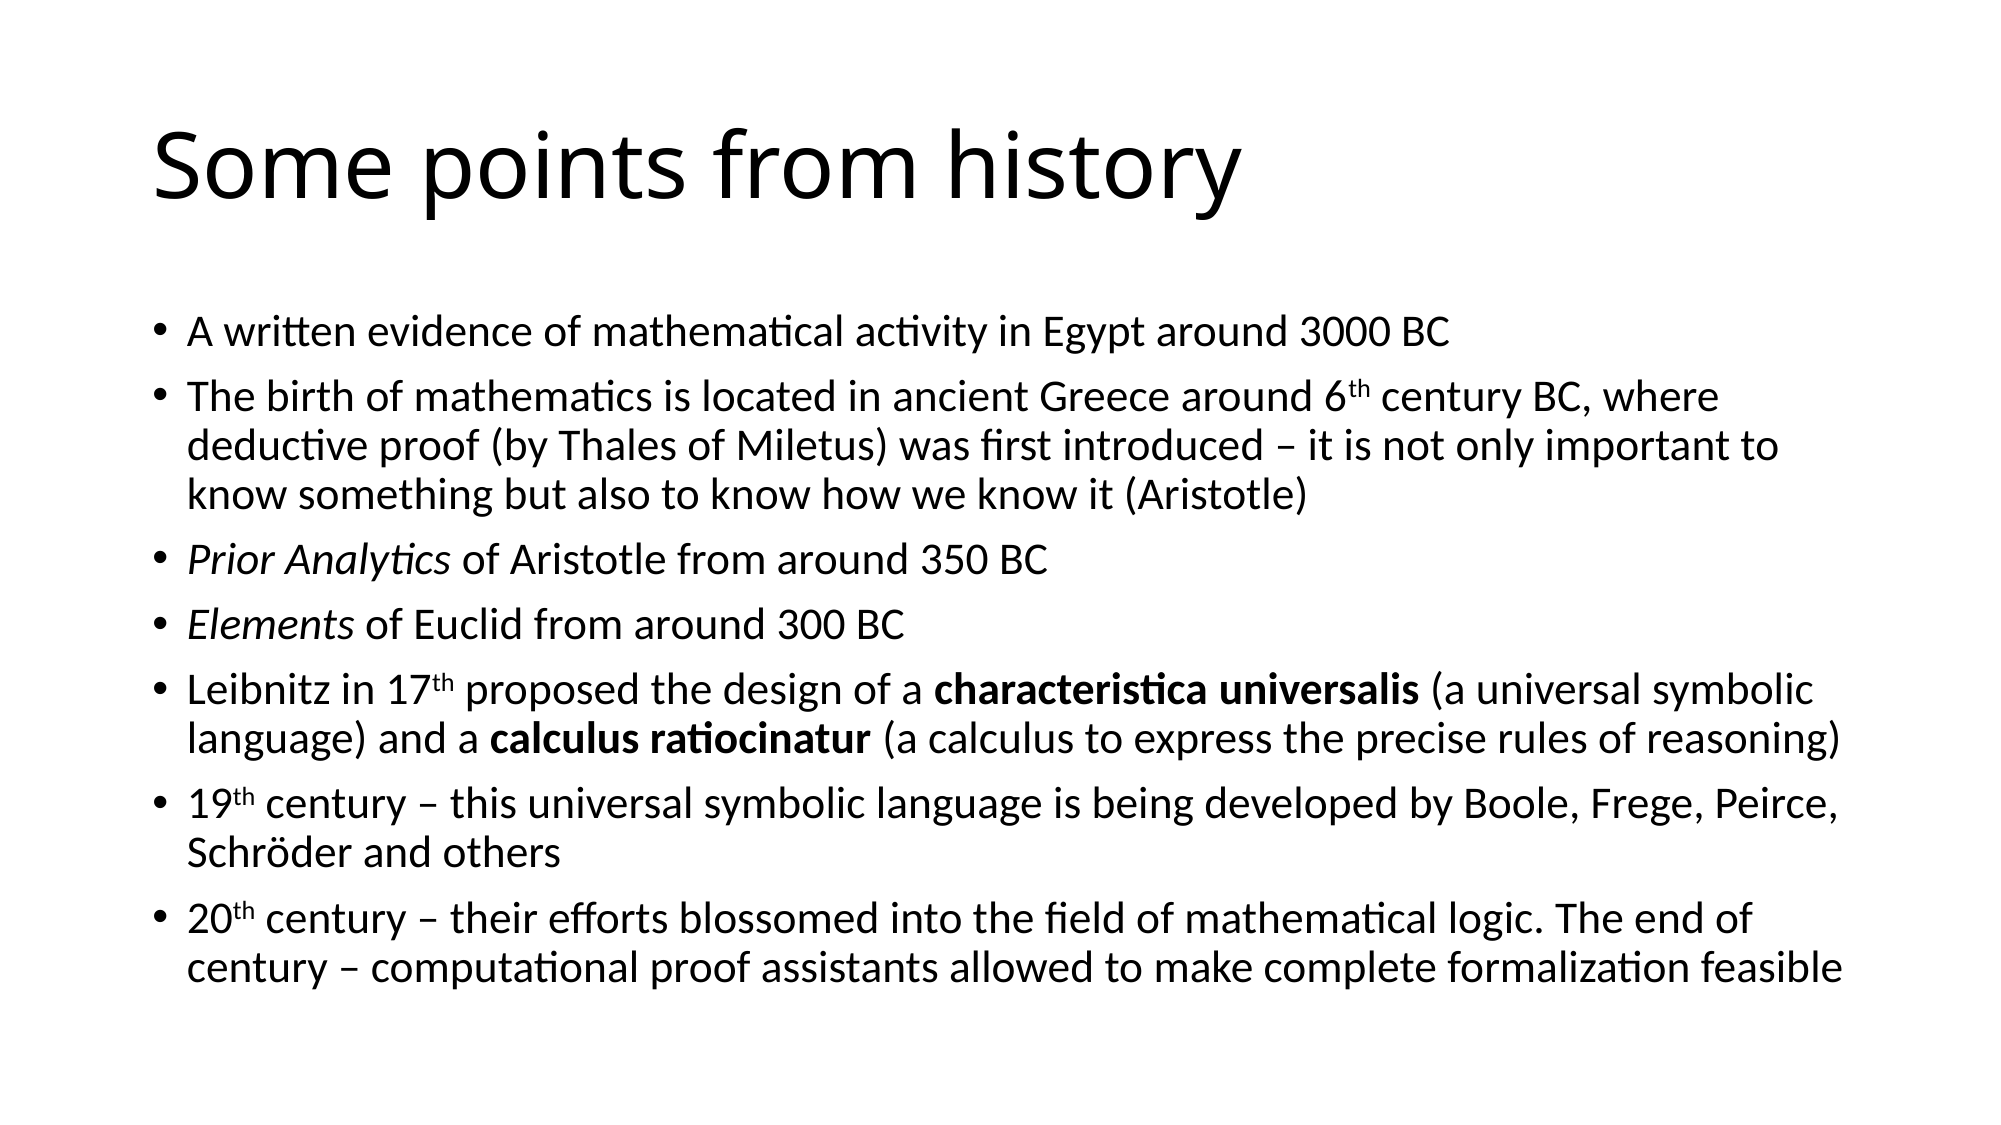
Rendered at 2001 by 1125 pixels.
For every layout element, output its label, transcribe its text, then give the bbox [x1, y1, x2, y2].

list A written evidence of mathematical activity in Egypt around 3000 BC The birth of mathematics is located in ancient Greece around 6th century BC, where deductive proof (by Thales of Miletus) was first introduced – it is not only important to know something but also to know how we know it (Aristotle) Prior Analytics of Aristotle from around 350 BC Elements of Euclid from around 300 BC Leibnitz in 17th proposed the design of a characteristica universalis (a universal symbolic language) and a calculus ratiocinatur (a calculus to express the precise rules of reasoning) 19th century – this universal symbolic language is being developed by Boole, Frege, Peirce, Schröder and others 20th century – their efforts blossomed into the field of mathematical logic. The end of century – computational proof assistants allowed to make complete formalization feasible [137, 299, 1863, 1066]
title Some points from history [137, 59, 1863, 278]
